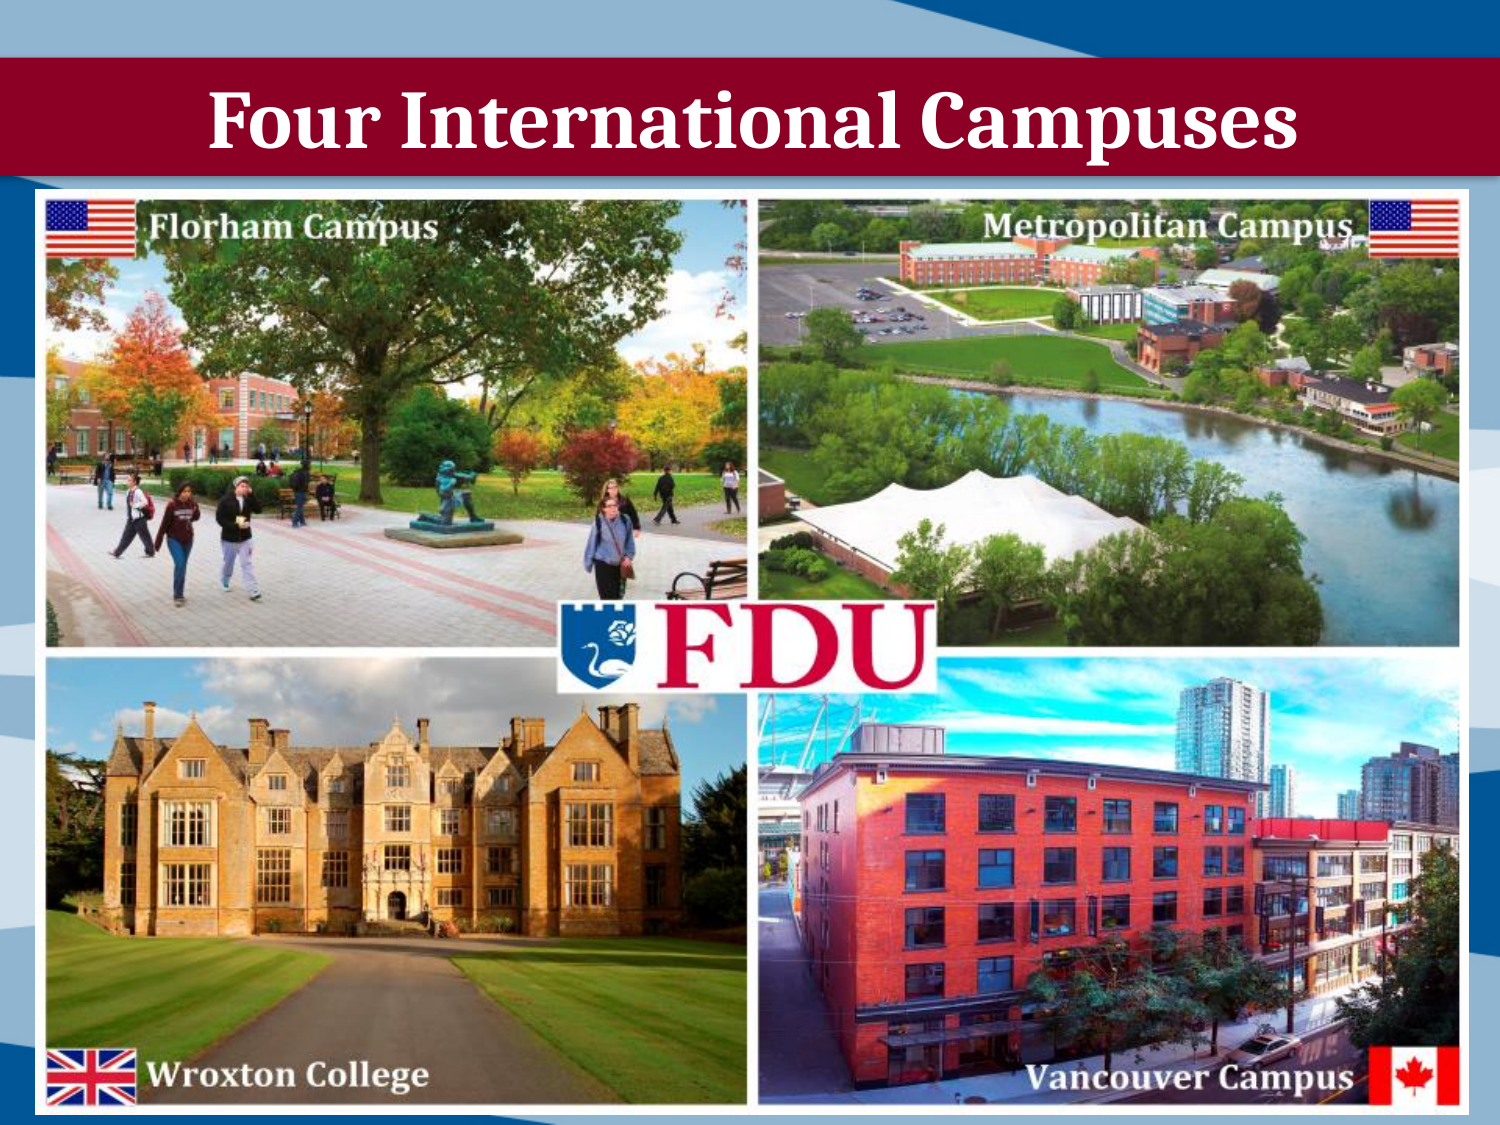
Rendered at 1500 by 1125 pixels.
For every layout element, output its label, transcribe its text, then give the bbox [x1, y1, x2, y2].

picture [0, 177, 1500, 1125]
text_box Four International Campuses [62, 57, 1446, 173]
text_box [0, 57, 1500, 177]
picture [0, 0, 1500, 57]
